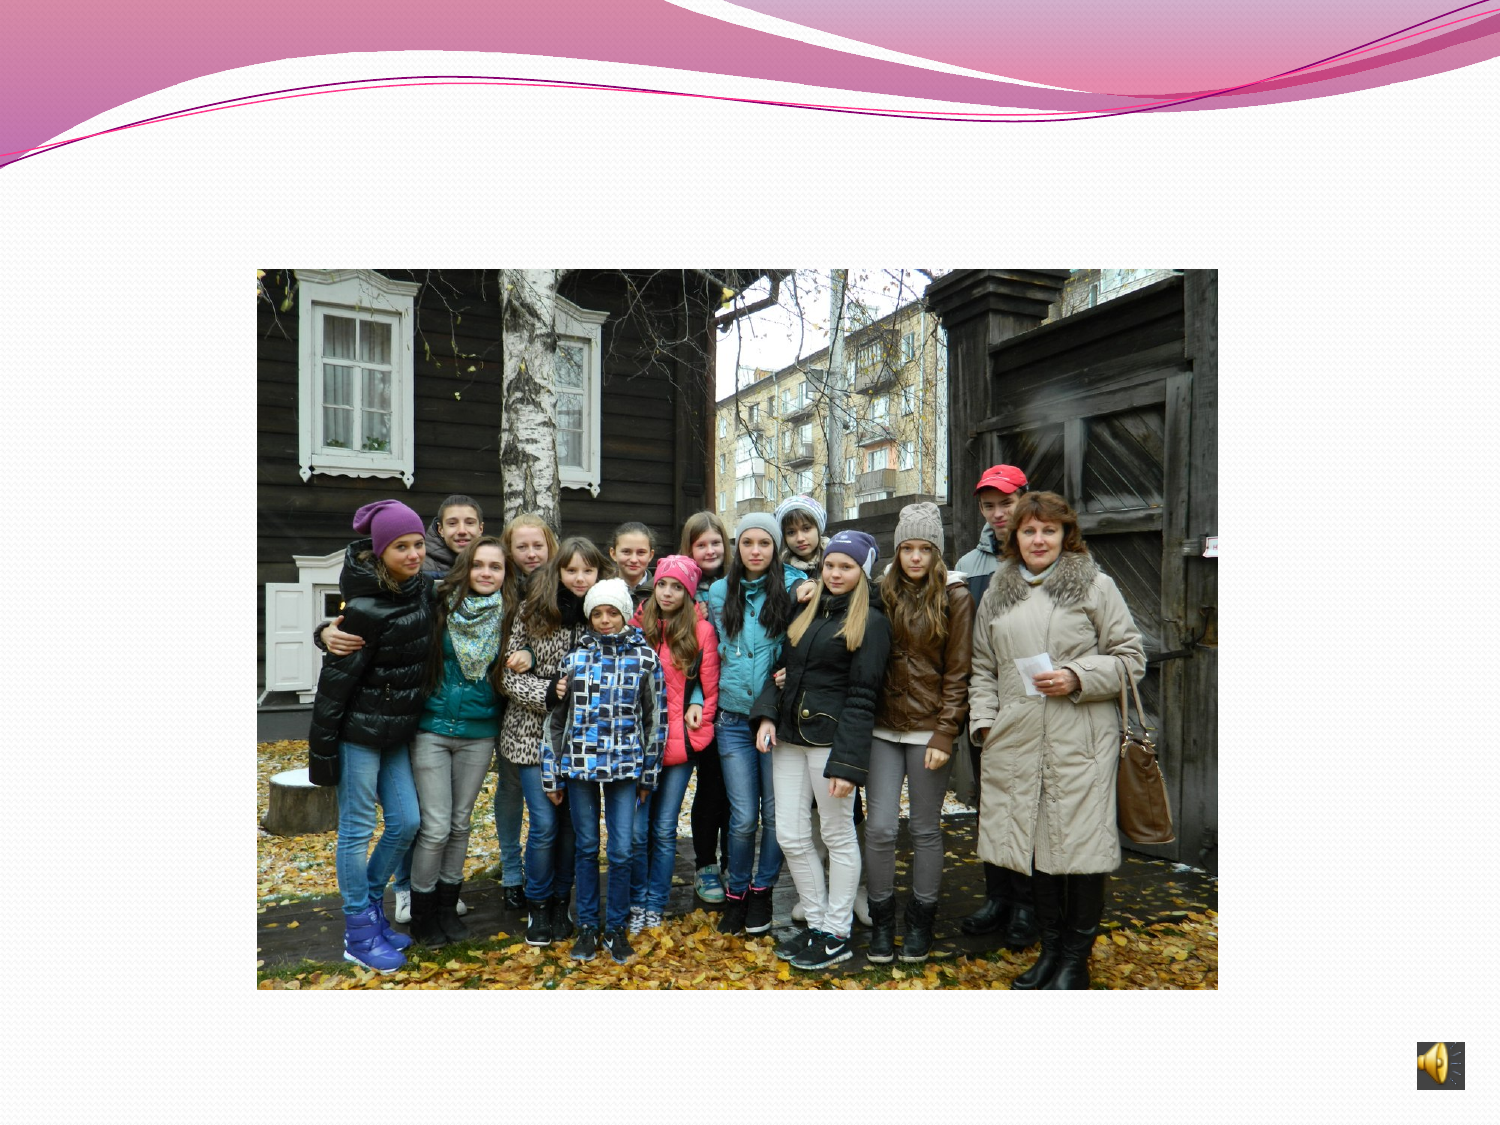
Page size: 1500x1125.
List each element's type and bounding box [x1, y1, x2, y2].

picture [1415, 1040, 1467, 1092]
list [257, 269, 1219, 990]
